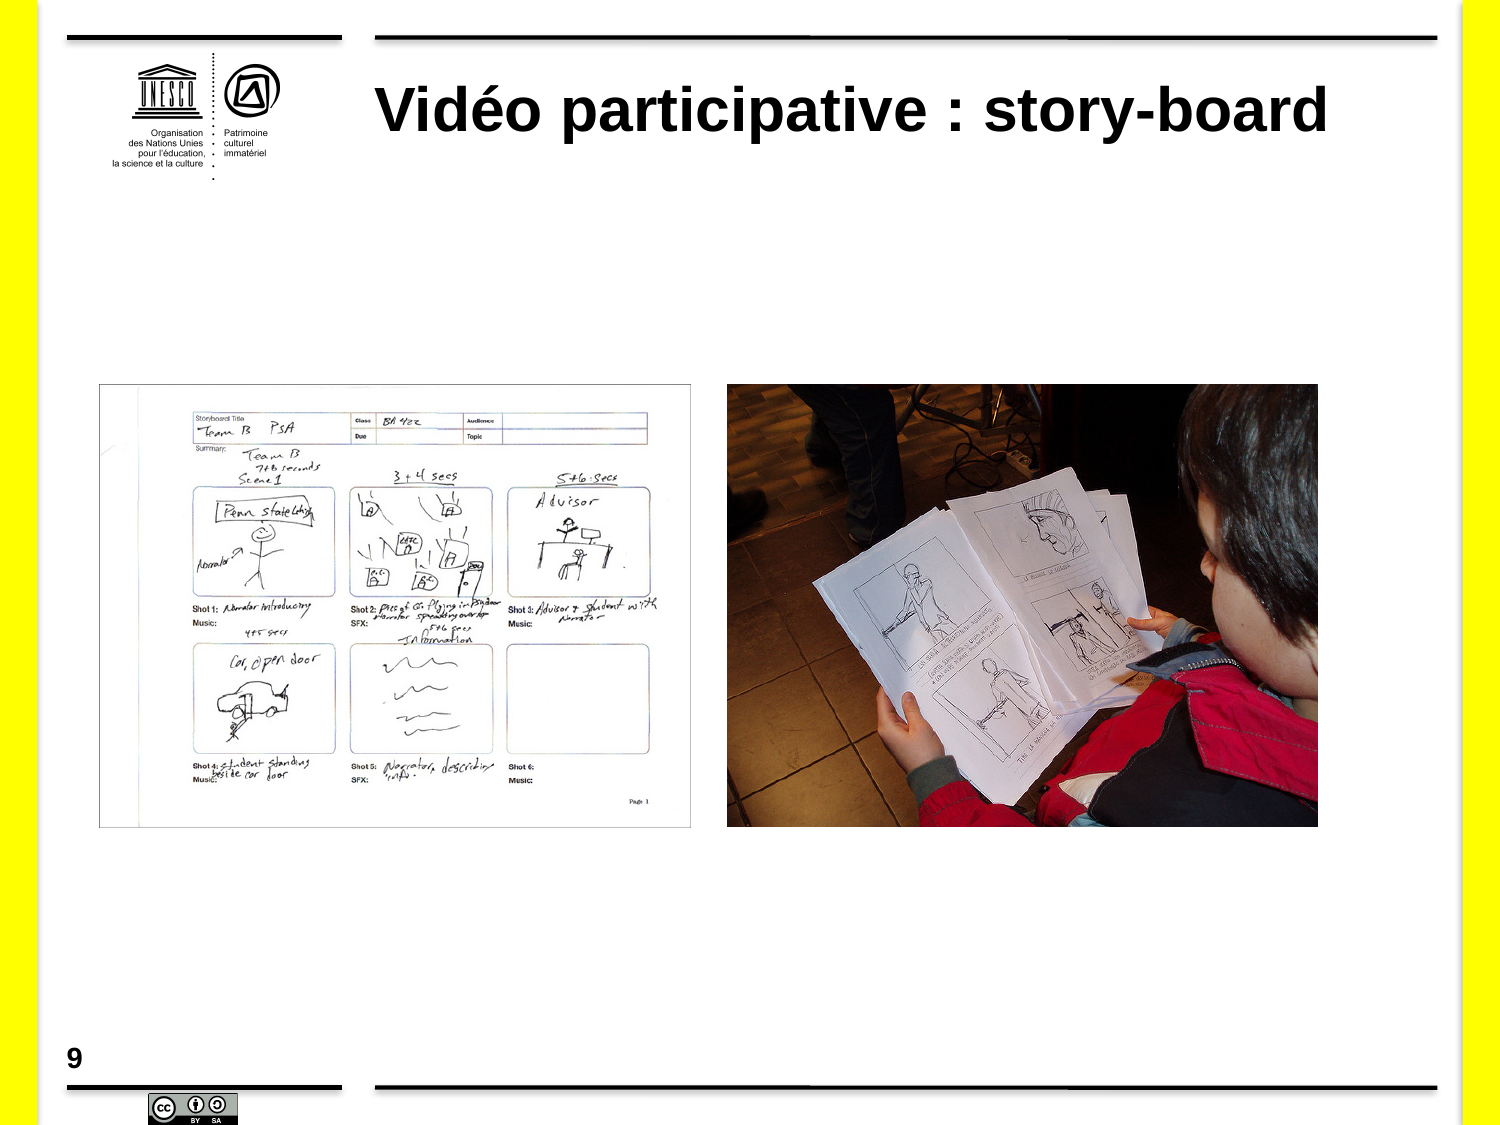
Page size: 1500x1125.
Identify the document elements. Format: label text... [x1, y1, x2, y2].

picture [148, 1093, 238, 1125]
title Vidéo participative : story-board [374, 68, 1438, 145]
picture [99, 384, 691, 828]
picture [727, 384, 1318, 827]
picture [112, 53, 280, 180]
